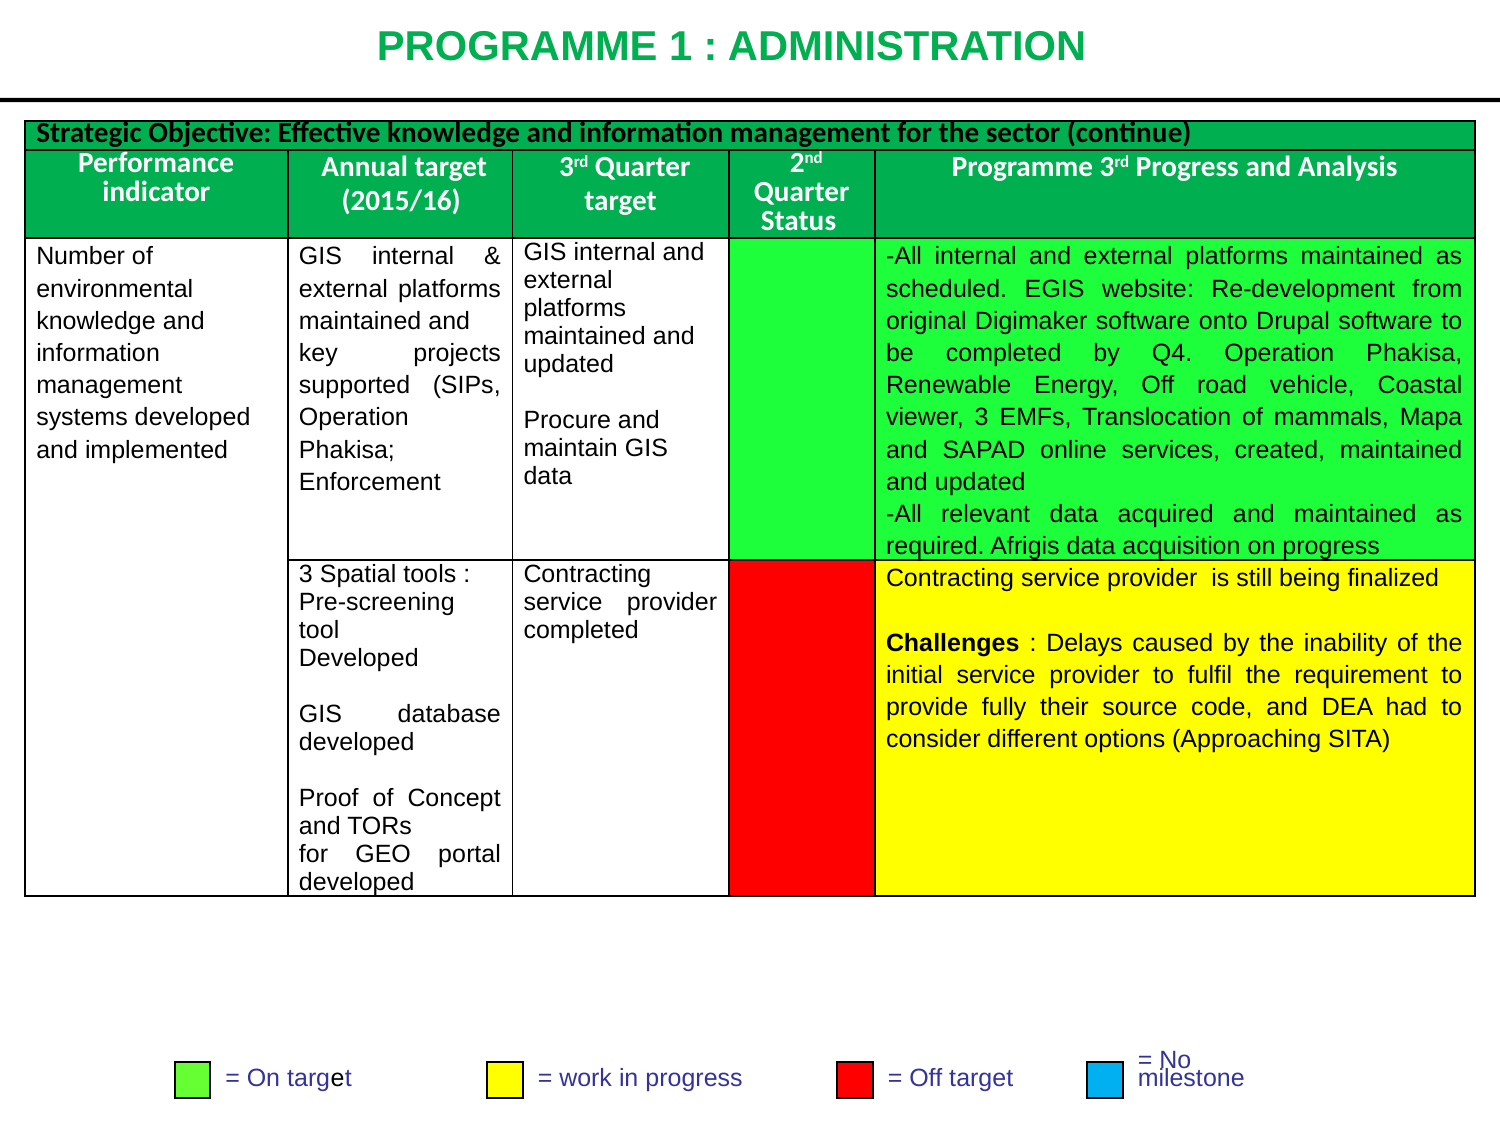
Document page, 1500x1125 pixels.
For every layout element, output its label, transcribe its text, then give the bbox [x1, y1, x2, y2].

table_cell 3rd Quarter target [513, 151, 728, 237]
table_cell Contracting service provider is still being finalized Challenges : Delays caused by the inability of the initial service provider to fulfil the requirement to provide fully their source code, and DEA had to consider different options (Approaching SITA) [876, 561, 1474, 895]
table_cell Contracting service provider completed [513, 561, 728, 895]
table_cell [730, 561, 874, 895]
table_cell -All internal and external platforms maintained as scheduled. EGIS website: Re-development from original Digimaker software onto Drupal software to be completed by Q4. Operation Phakisa, Renewable Energy, Off road vehicle, Coastal viewer, 3 EMFs, Translocation of mammals, Mapa and SAPAD online services, created, maintained and updated -All relevant data acquired and maintained as required. Afrigis data acquisition on progress [876, 239, 1474, 559]
table_cell Number of environmental knowledge and information management systems developed and implemented [26, 239, 287, 895]
table_cell Performance indicator [26, 151, 287, 237]
table_cell GIS internal & external platforms maintained and key projects supported (SIPs, Operation Phakisa; Enforcement [289, 239, 512, 559]
table_cell Programme 3rd Progress and Analysis [876, 151, 1474, 237]
table_header Strategic Objective: Effective knowledge and information management for the sector (continue) [26, 122, 1474, 149]
table_cell 3 Spatial tools : Pre-screening tool Developed GIS database developed Proof of Concept and TORs for GEO portal developed [289, 561, 512, 895]
title PROGRAMME 1 : ADMINISTRATION [0, 12, 1475, 75]
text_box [174, 1062, 1124, 1099]
table_cell [730, 239, 874, 559]
table_cell Annual target (2015/16) [289, 151, 512, 237]
table_cell GIS internal and external platforms maintained and updated Procure and maintain GIS data [513, 239, 728, 559]
table_cell 2nd Quarter Status [730, 151, 874, 237]
